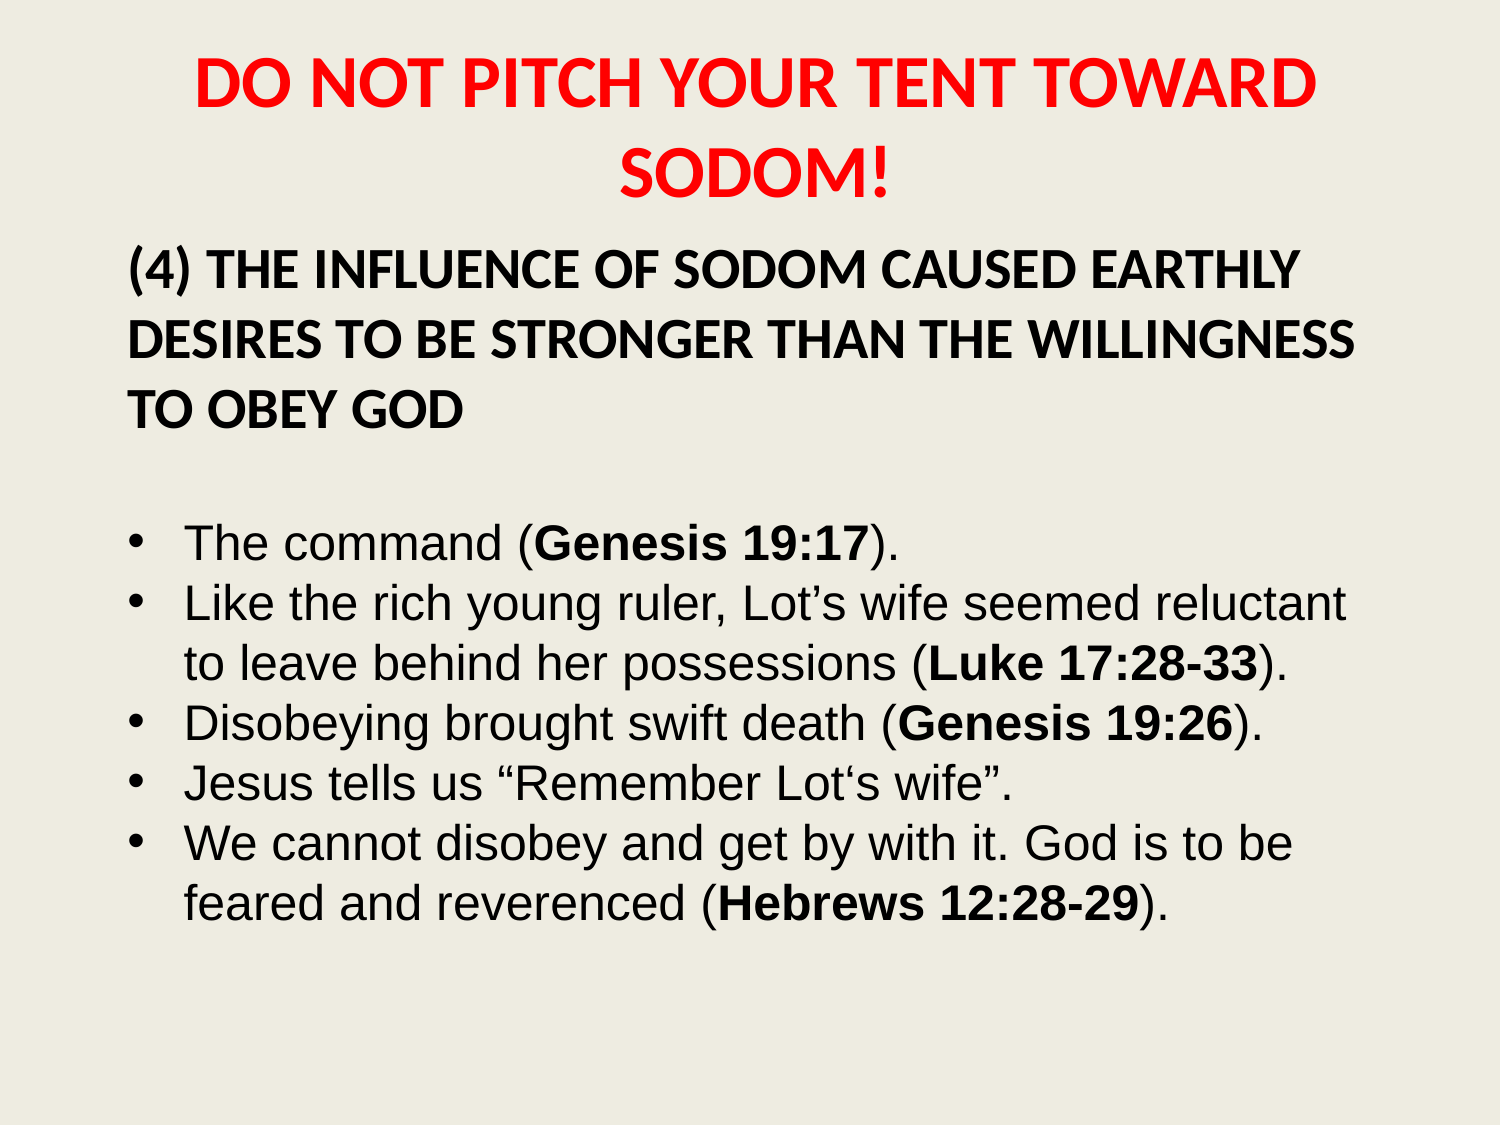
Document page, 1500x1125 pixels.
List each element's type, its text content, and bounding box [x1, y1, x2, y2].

text_box DO NOT PITCH YOUR TENT TOWARD SODOM! [62, 24, 1450, 220]
text_box (4) THE INFLUENCE OF SODOM CAUSED EARTHLY DESIRES TO BE STRONGER THAN THE WILLINGNESS TO OBEY GOD The command (Genesis 19:17). Like the rich young ruler, Lot’s wife seemed reluctant to leave behind her possessions (Luke 17:28-33). Disobeying brought swift death (Genesis 19:26). Jesus tells us “Remember Lot‘s wife”. We cannot disobey and get by with it. God is to be feared and reverenced (Hebrews 12:28-29). [112, 222, 1400, 938]
